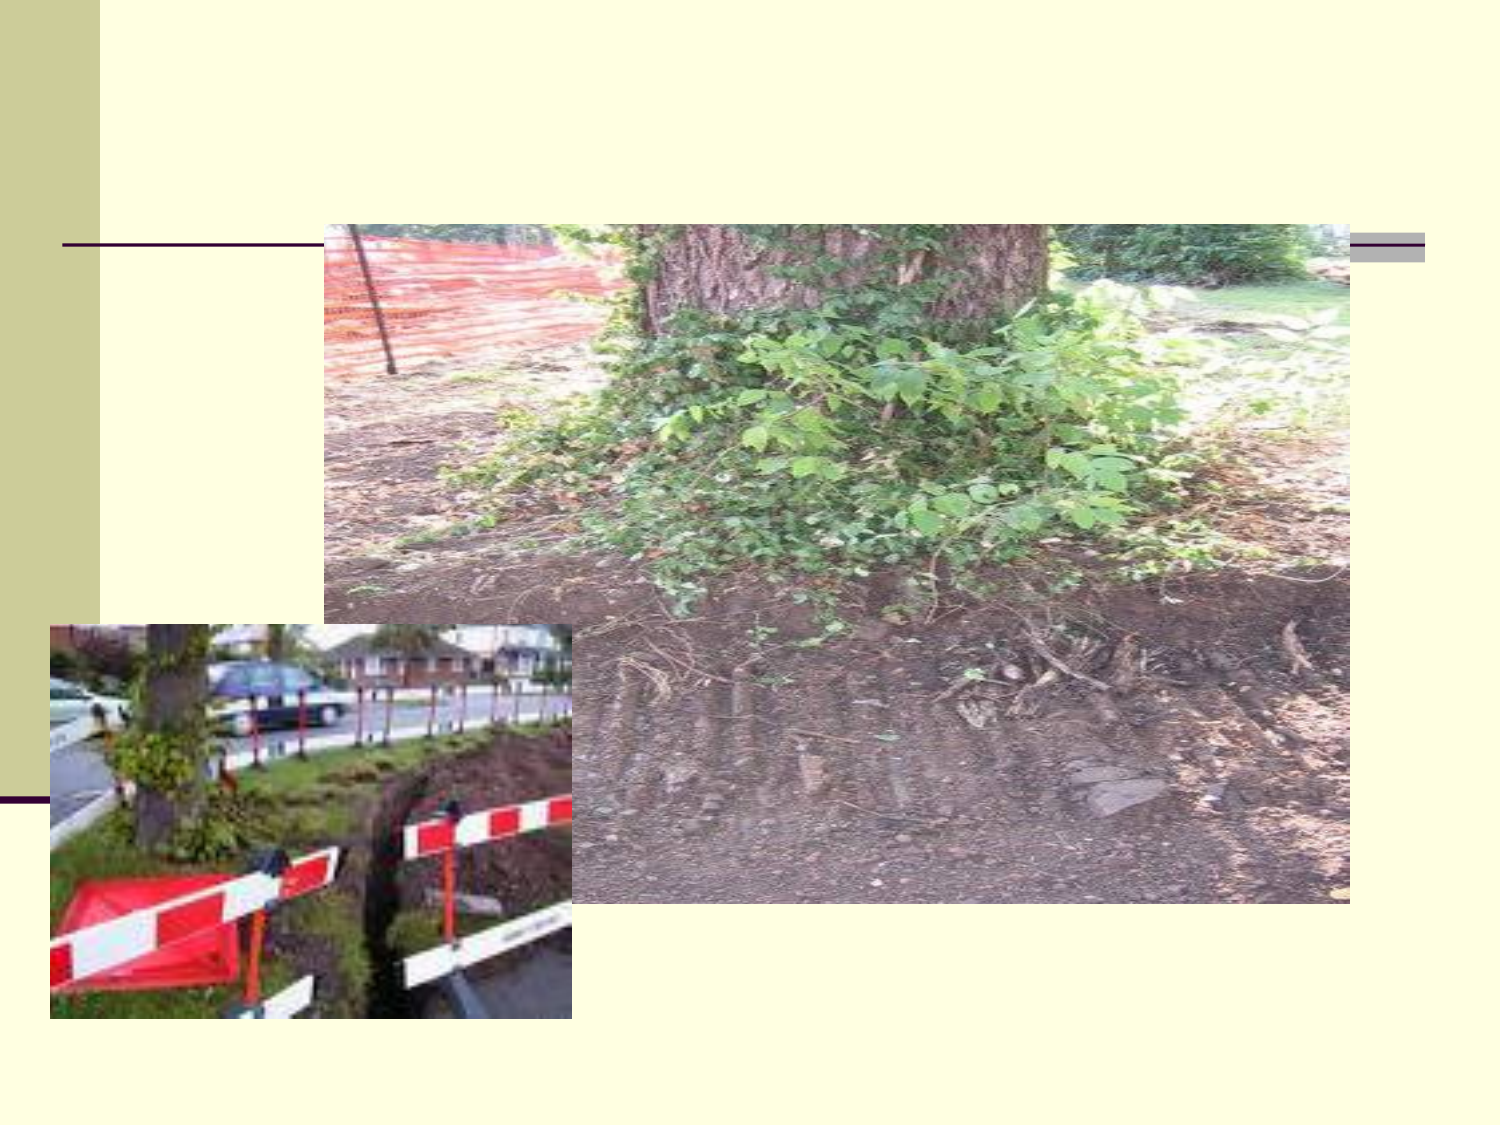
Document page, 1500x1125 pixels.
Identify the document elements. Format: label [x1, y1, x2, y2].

picture [49, 624, 572, 1019]
list [324, 224, 1350, 904]
